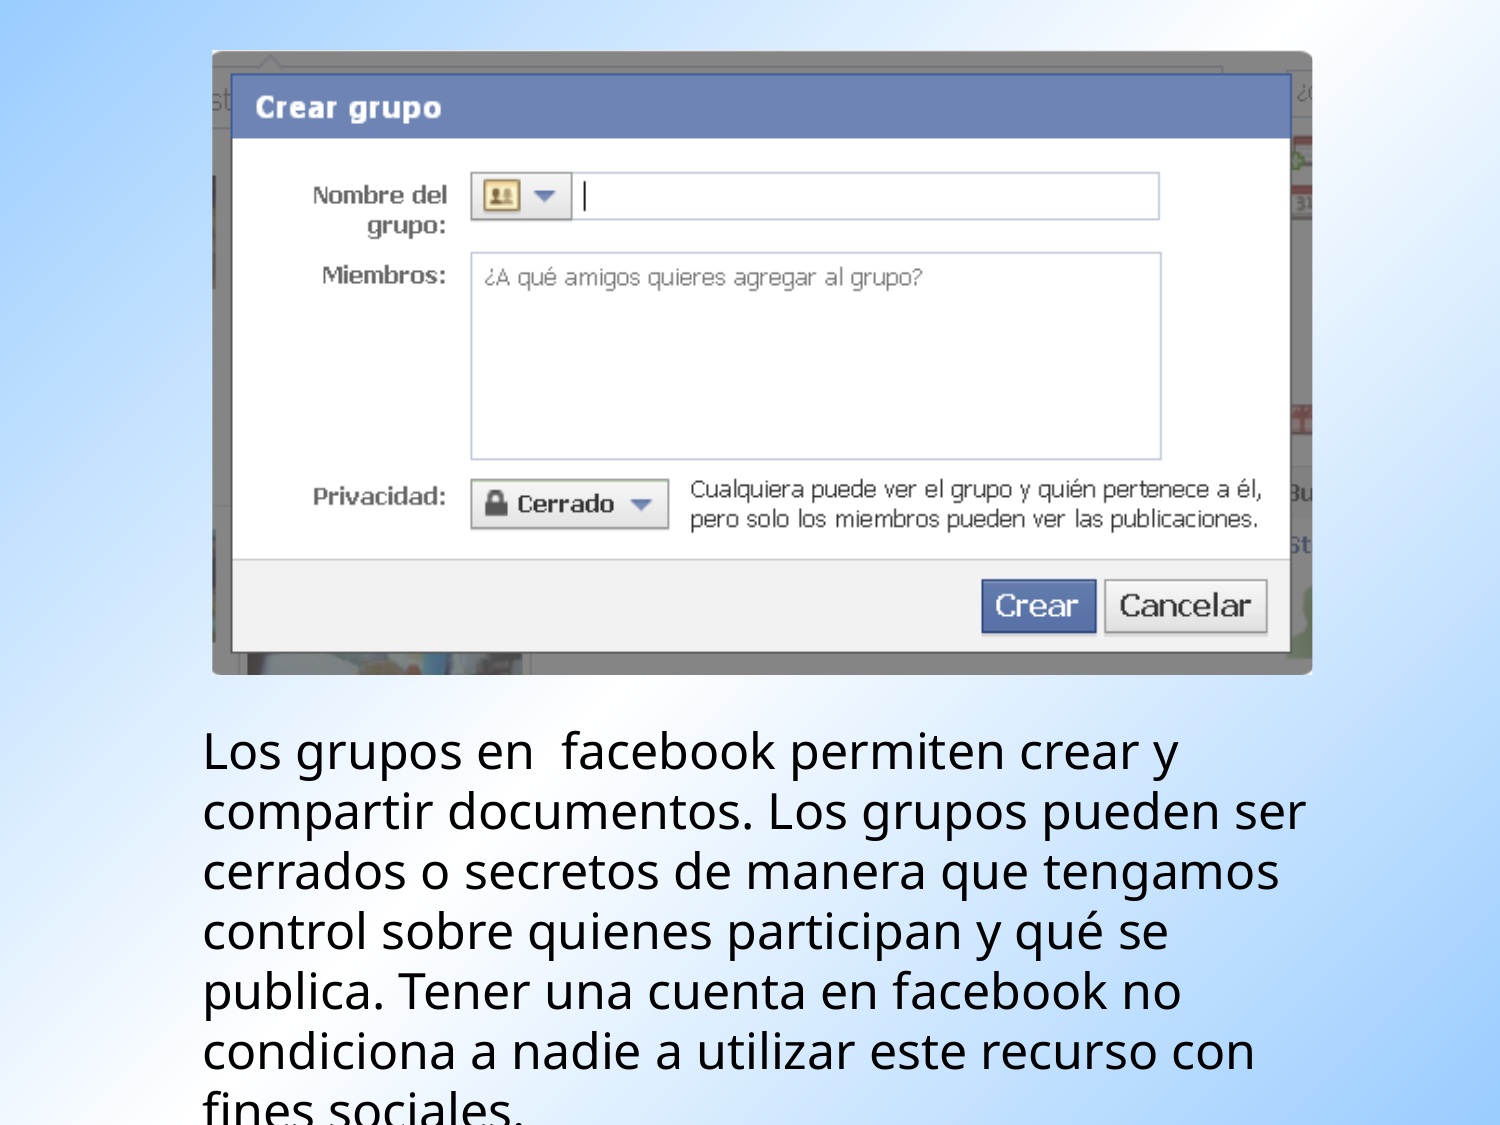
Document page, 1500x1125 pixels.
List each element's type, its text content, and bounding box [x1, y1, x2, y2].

text_box Los grupos en facebook permiten crear y compartir documentos. Los grupos pueden ser cerrados o secretos de manera que tengamos control sobre quienes participan y qué se publica. Tener una cuenta en facebook no condiciona a nadie a utilizar este recurso con fines sociales. [187, 712, 1363, 1125]
picture [212, 49, 1313, 675]
